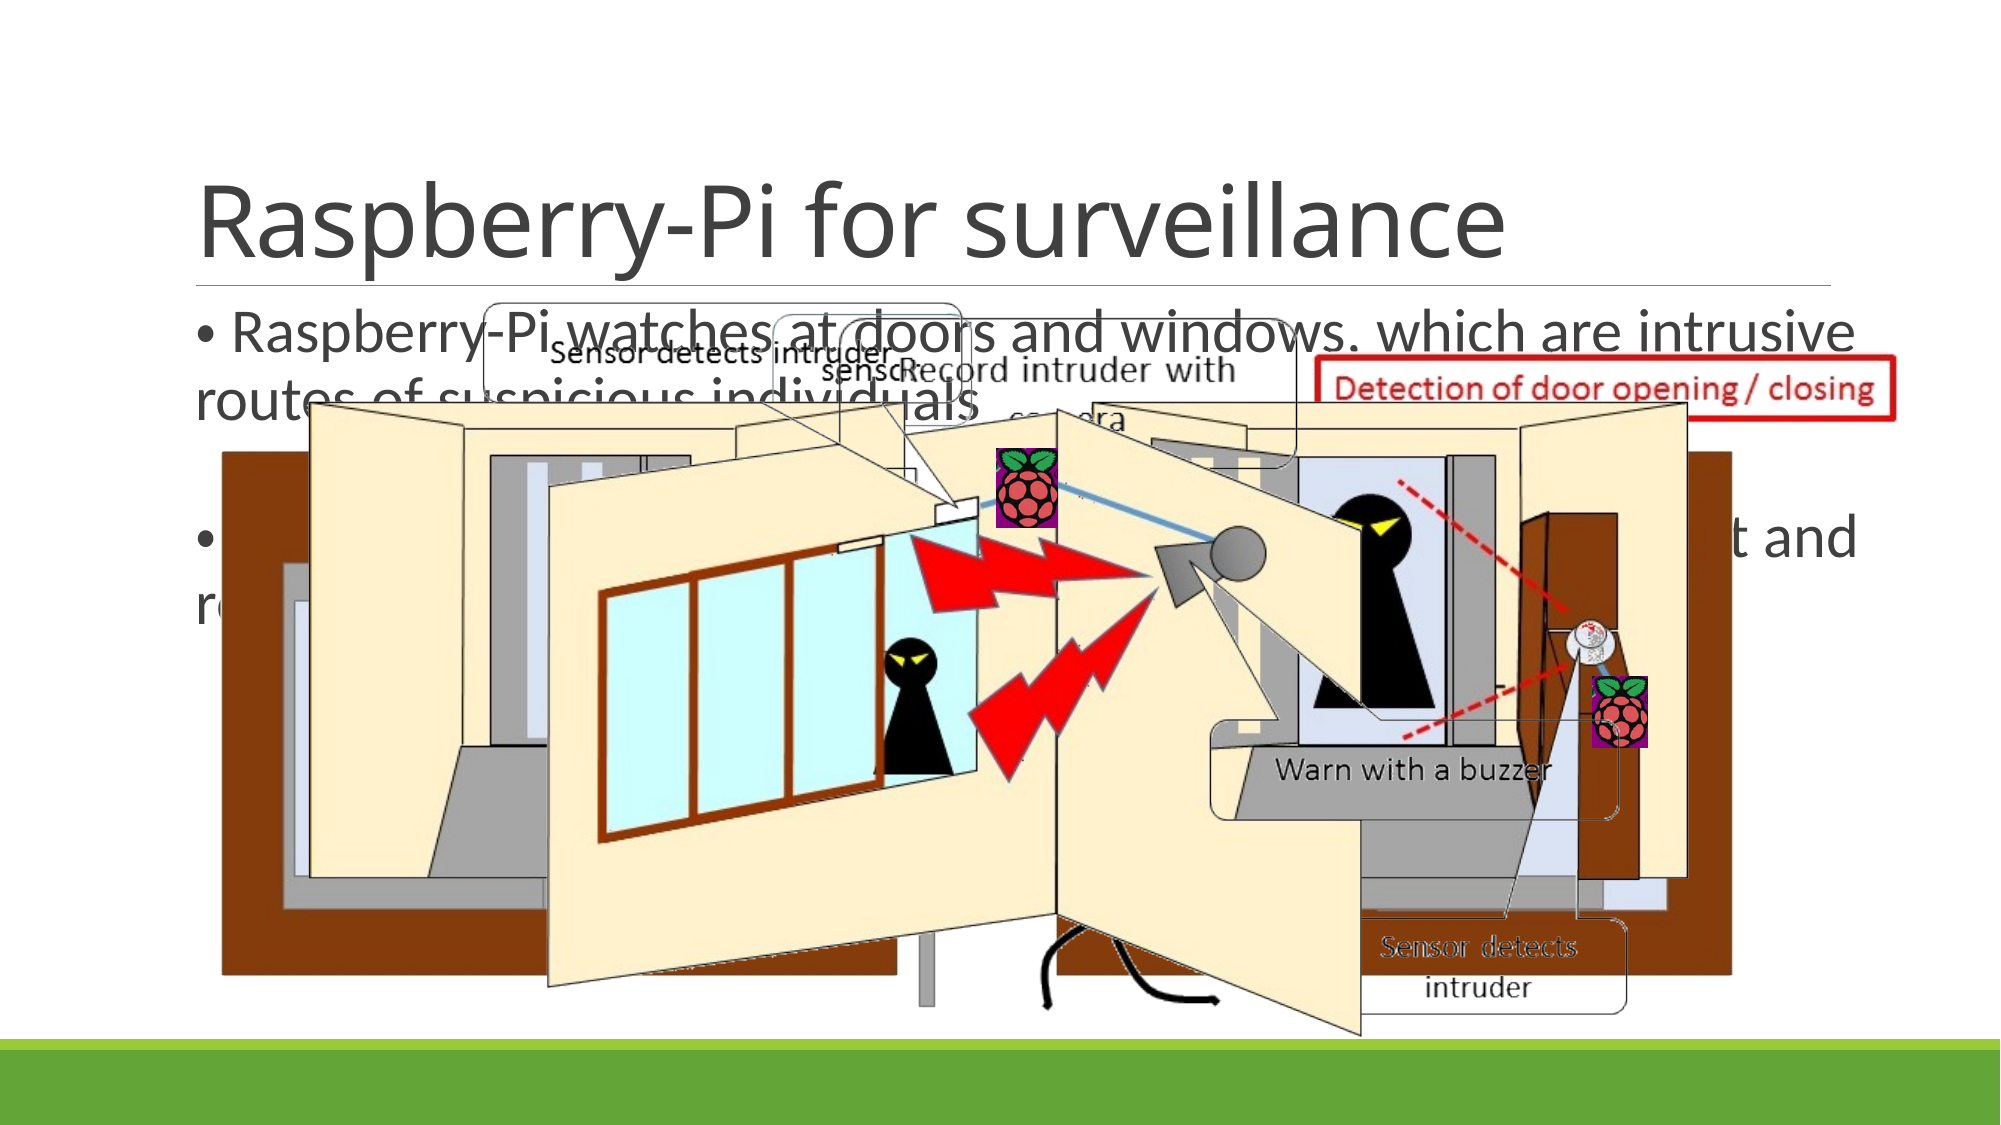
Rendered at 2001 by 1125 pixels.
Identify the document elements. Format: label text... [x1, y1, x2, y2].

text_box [179, 275, 428, 1008]
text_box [186, 286, 428, 1049]
title Raspberry-Pi for surveillance [180, 47, 1830, 275]
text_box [431, 248, 1657, 1086]
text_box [1665, 275, 1909, 1008]
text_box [1665, 286, 1824, 1049]
